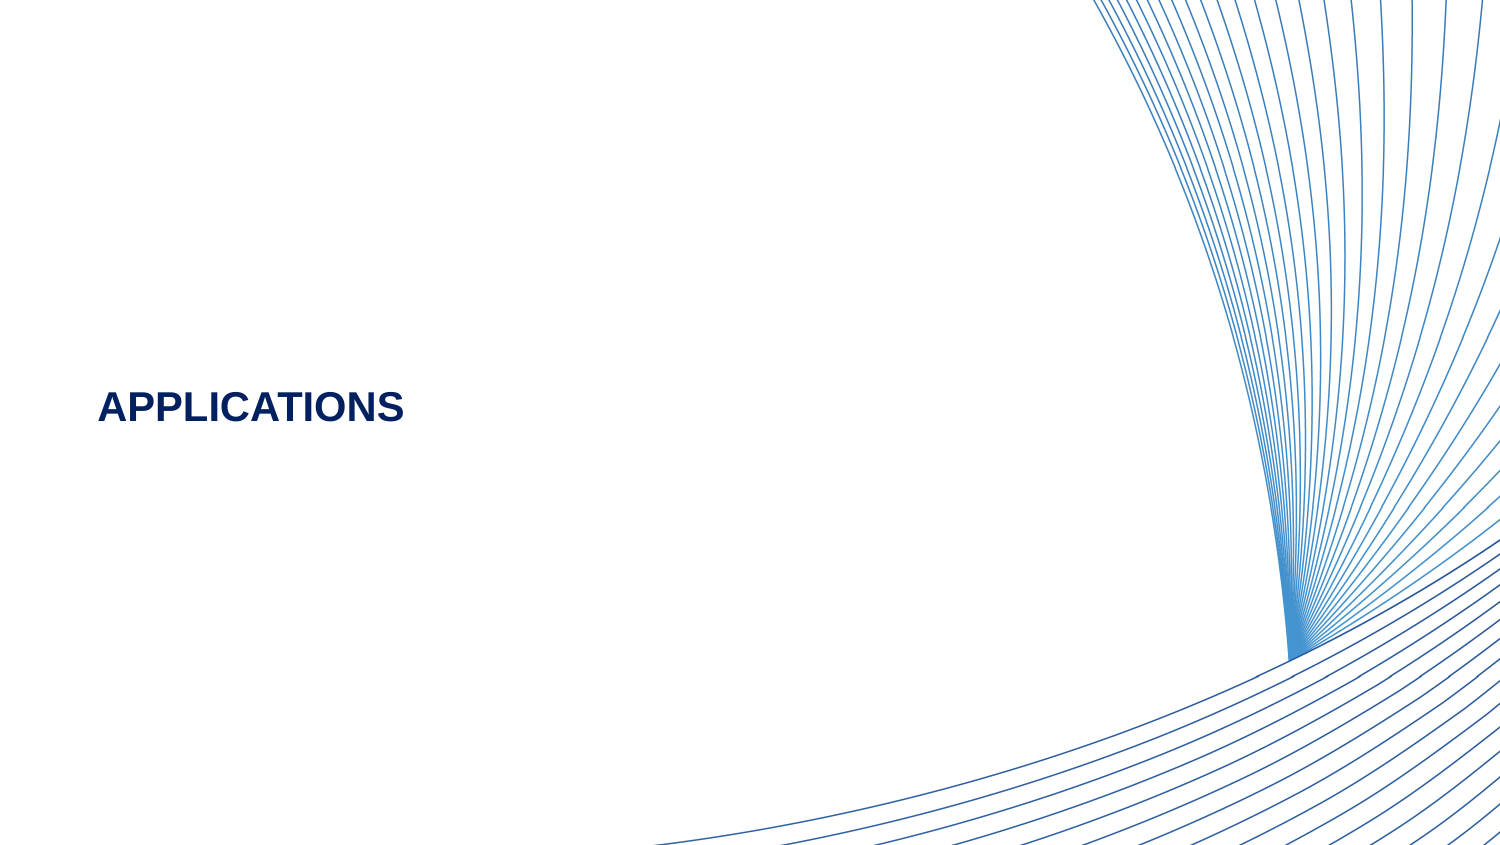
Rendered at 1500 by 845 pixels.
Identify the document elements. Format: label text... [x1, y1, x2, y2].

list APPLICATIONS [97, 351, 895, 430]
picture [0, 0, 1500, 845]
